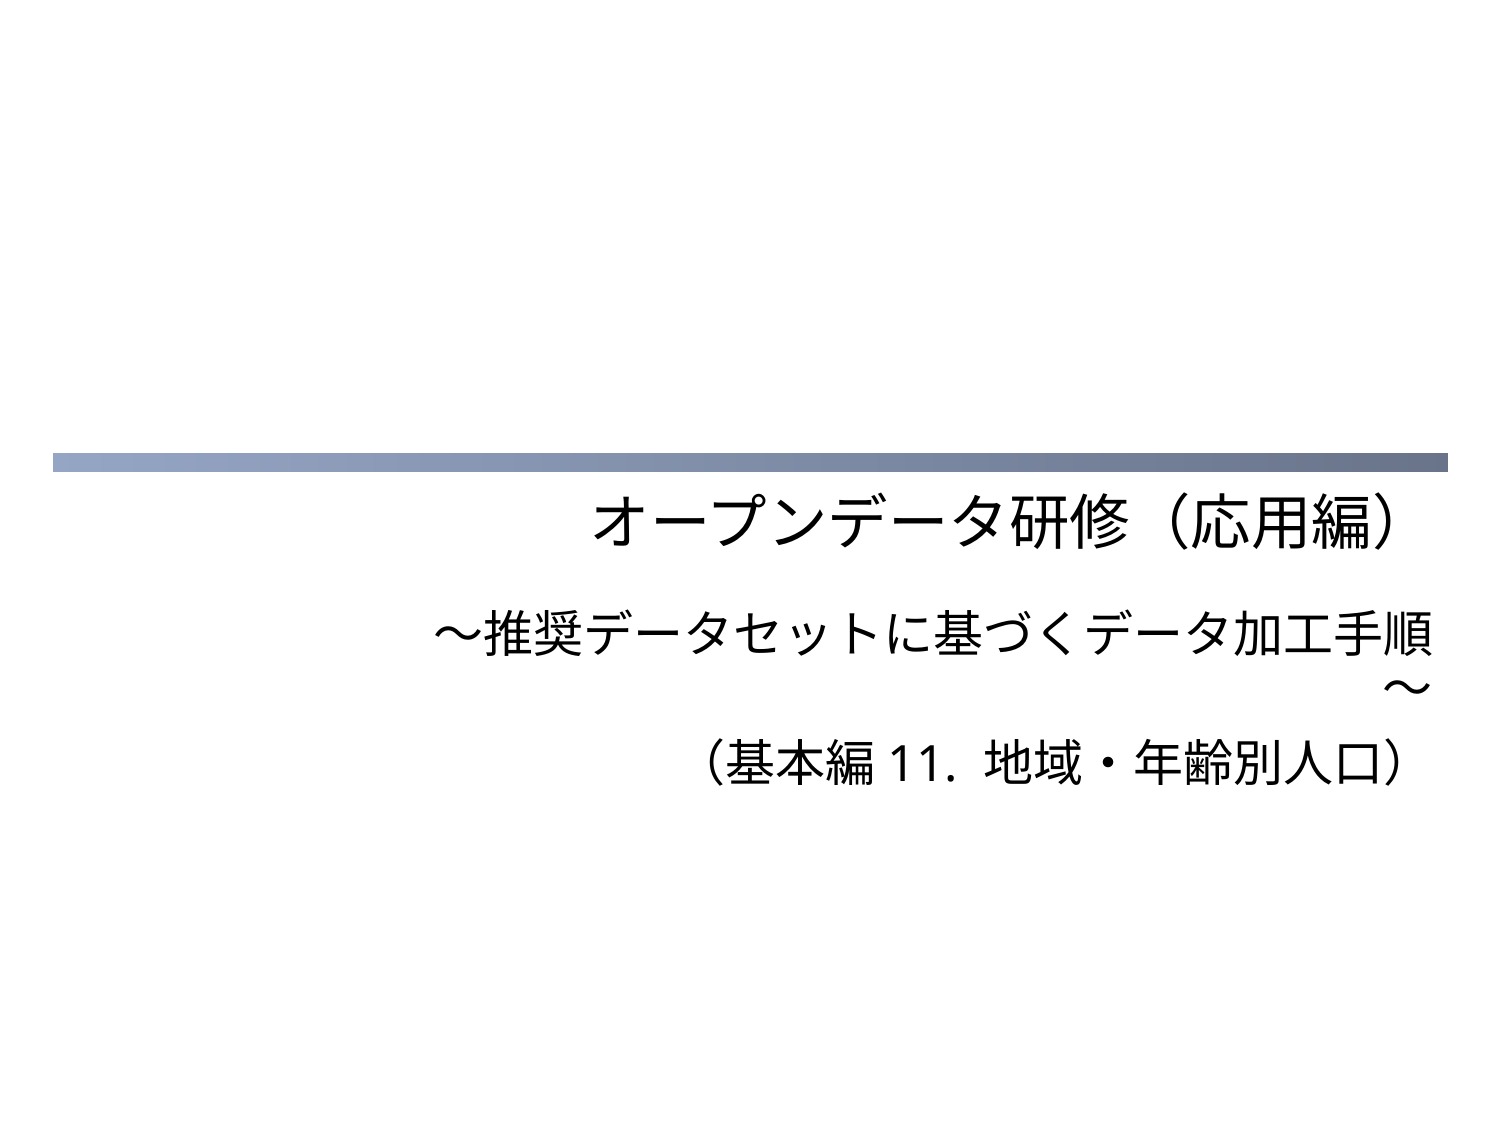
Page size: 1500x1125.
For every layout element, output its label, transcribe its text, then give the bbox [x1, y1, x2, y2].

subtitle ～推奨データセットに基づくデータ加工手順～ （基本編11. 地域・年齢別人口） [401, 601, 1448, 940]
title オープンデータ研修（応用編） [478, 480, 1448, 570]
